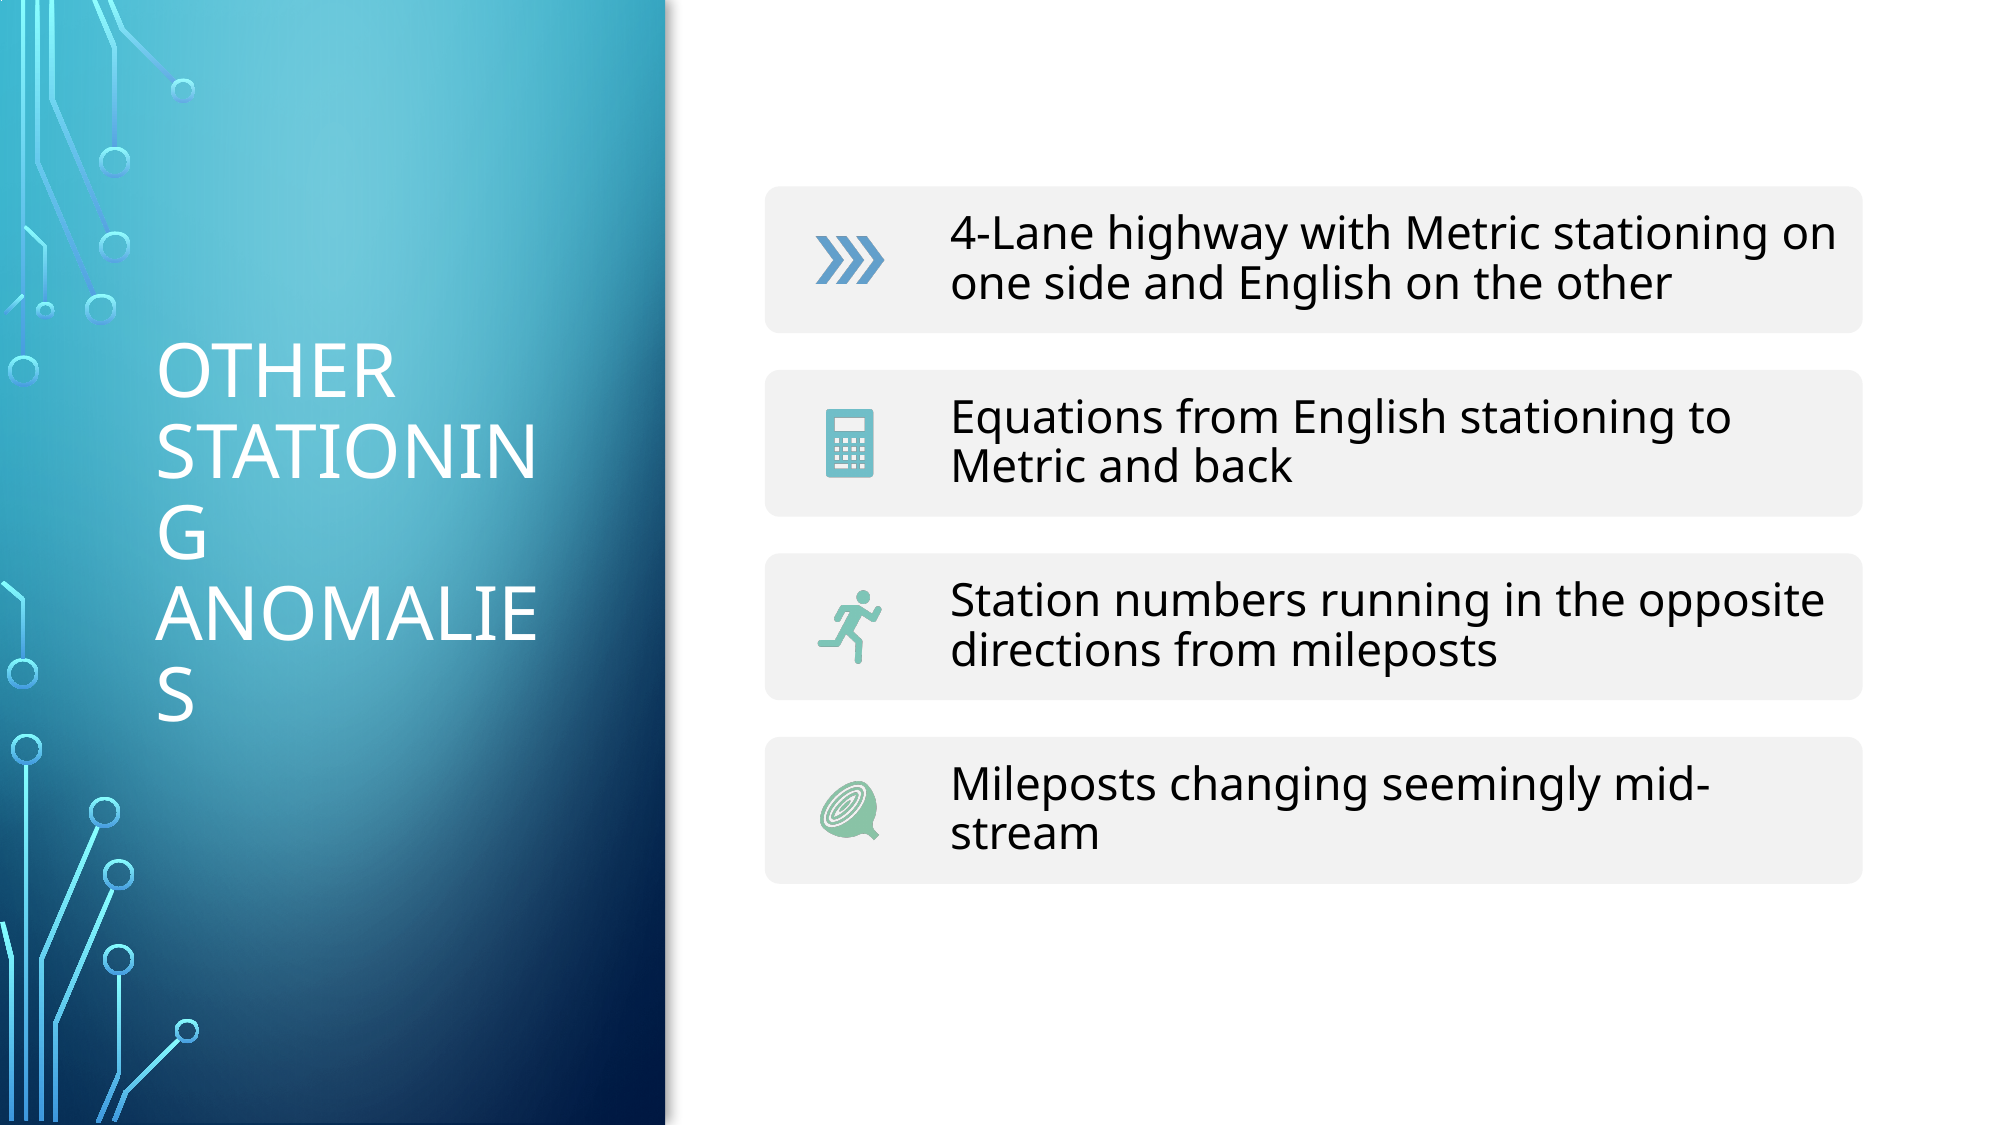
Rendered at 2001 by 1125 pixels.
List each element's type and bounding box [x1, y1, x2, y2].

picture [0, 0, 667, 1125]
text_box [678, 0, 2000, 1125]
list [764, 185, 1863, 885]
